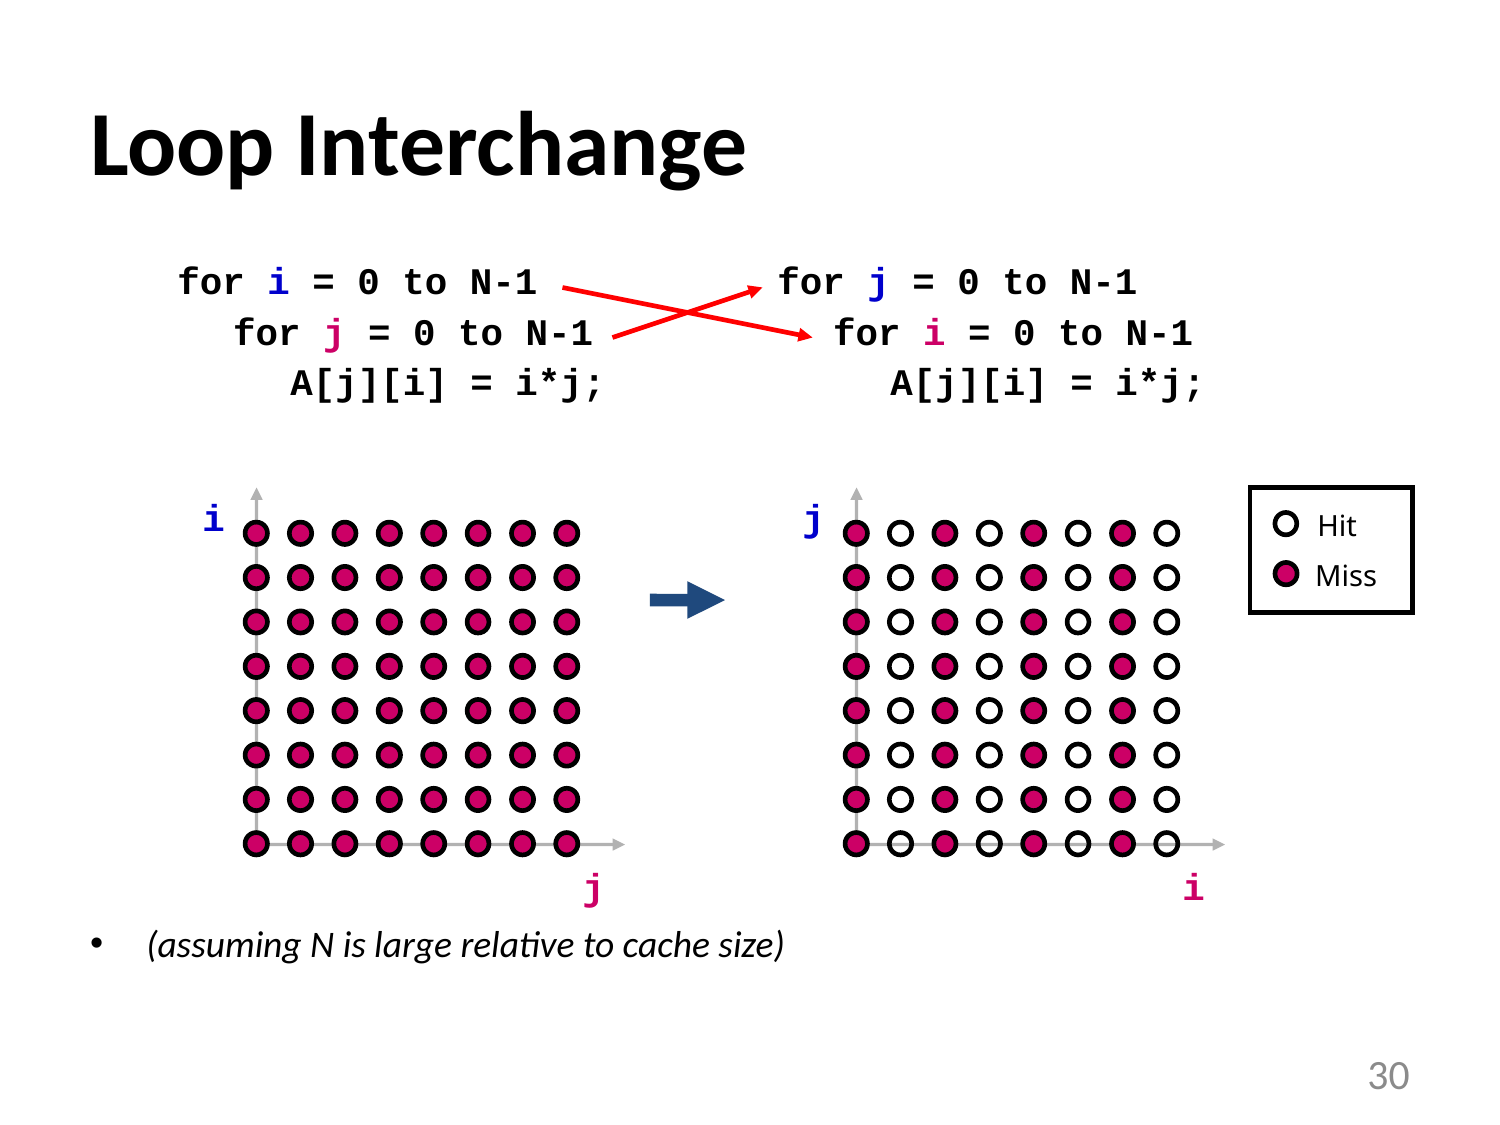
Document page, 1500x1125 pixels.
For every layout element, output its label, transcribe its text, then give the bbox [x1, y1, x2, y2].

title Loop Interchange [75, 45, 1425, 233]
list (assuming N is large relative to cache size) [75, 912, 1417, 994]
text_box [562, 262, 1238, 915]
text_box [1249, 487, 1413, 613]
text_box for i = 0 to N-1 for j = 0 to N-1 A[j][i] = i*j; [162, 262, 560, 410]
slide_number 30 [1074, 1042, 1425, 1103]
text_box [187, 487, 557, 915]
